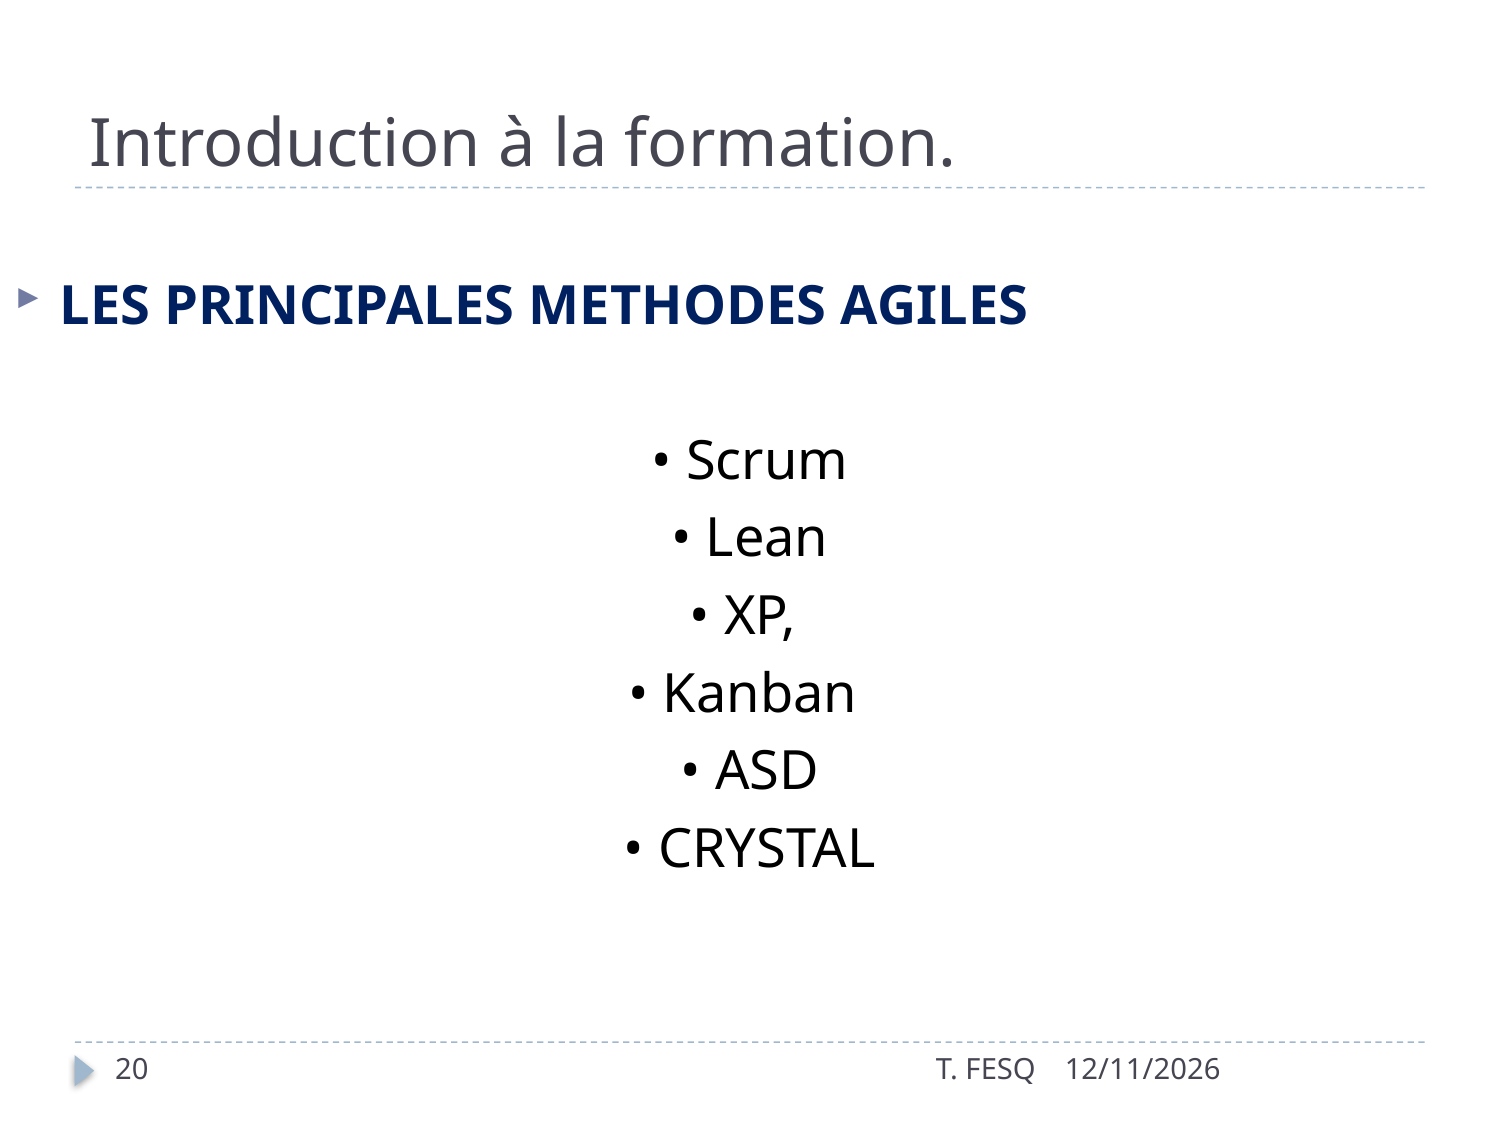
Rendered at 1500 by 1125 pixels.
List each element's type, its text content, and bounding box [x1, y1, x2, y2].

footer T. FESQ [475, 1042, 1051, 1103]
list LES PRINCIPALES METHODES AGILES • Scrum • Lean • XP, • Kanban • ASD • CRYSTAL [0, 262, 1500, 1035]
slide_number 20 [100, 1042, 426, 1103]
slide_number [1051, 1042, 1426, 1103]
title Introduction à la formation. [75, 24, 1425, 188]
